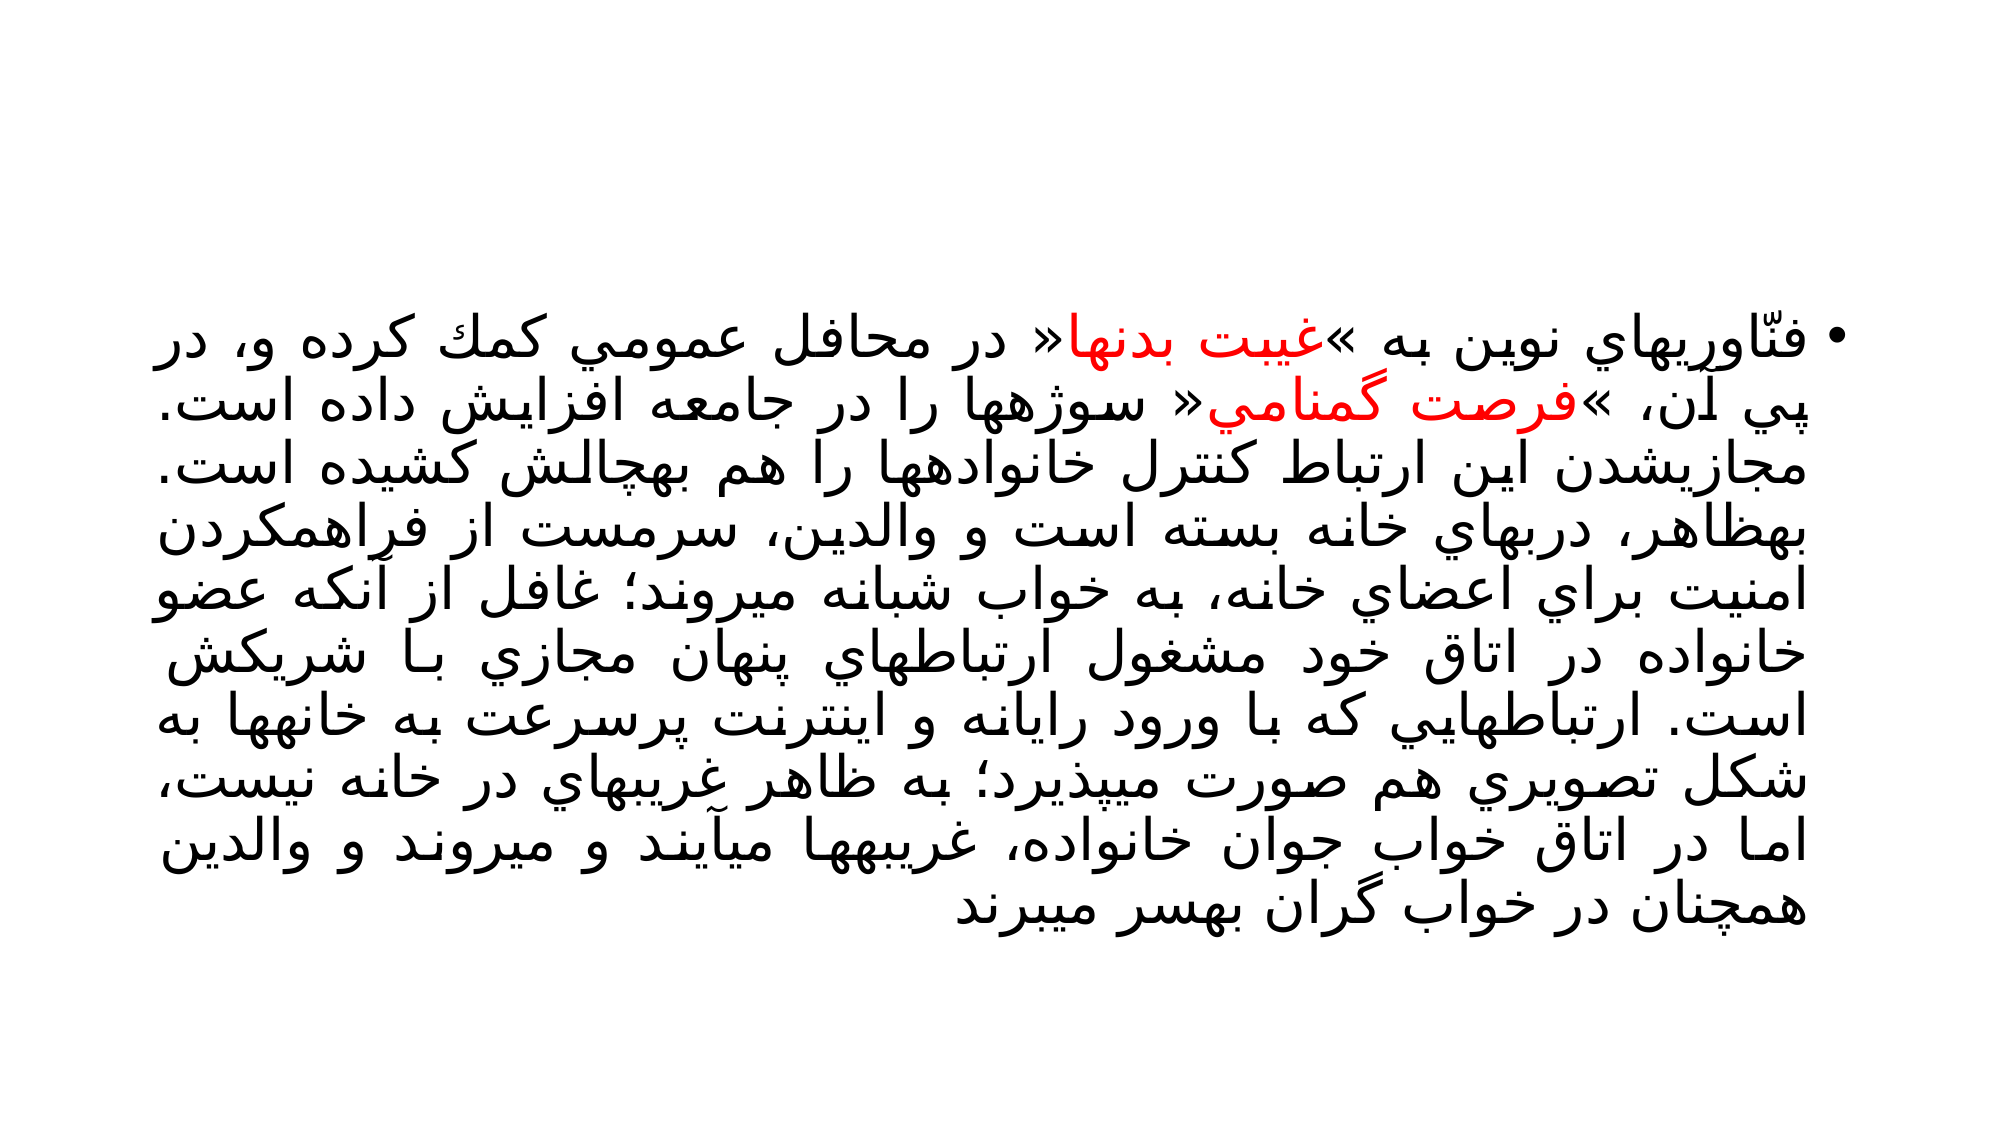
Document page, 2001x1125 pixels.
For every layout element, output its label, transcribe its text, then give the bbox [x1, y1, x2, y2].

list فنّاوريهاي نوين به »غيبت بدنها« در محافل عمومي كمك كرده و، در پي آن، »فرصت گمنامي« سوژهها را در جامعه افزايش داده است. مجازيشدن اين ارتباط كنترل خانوادهها را هم بهچالش كشيده است. بهظاهر، دربهاي خانه بسته است و والدين، سرمست از فراهمكردن امنيت براي اعضاي خانه، به خواب شبانه ميروند؛ غافل از آنكه عضو خانواده در اتاق خود مشغول ارتباطهاي پنهان مجازي با شريكش است. ارتباطهايي كه با ورود رايانه و اينترنت پرسرعت به خانهها به شكل تصويري هم صورت ميپذيرد؛ به ظاهر غريبهاي در خانه نيست، اما در اتاق خواب جوان خانواده، غريبهها ميآيند و ميروند و والدين همچنان در خواب گران بهسر ميبرند [137, 299, 1863, 1014]
